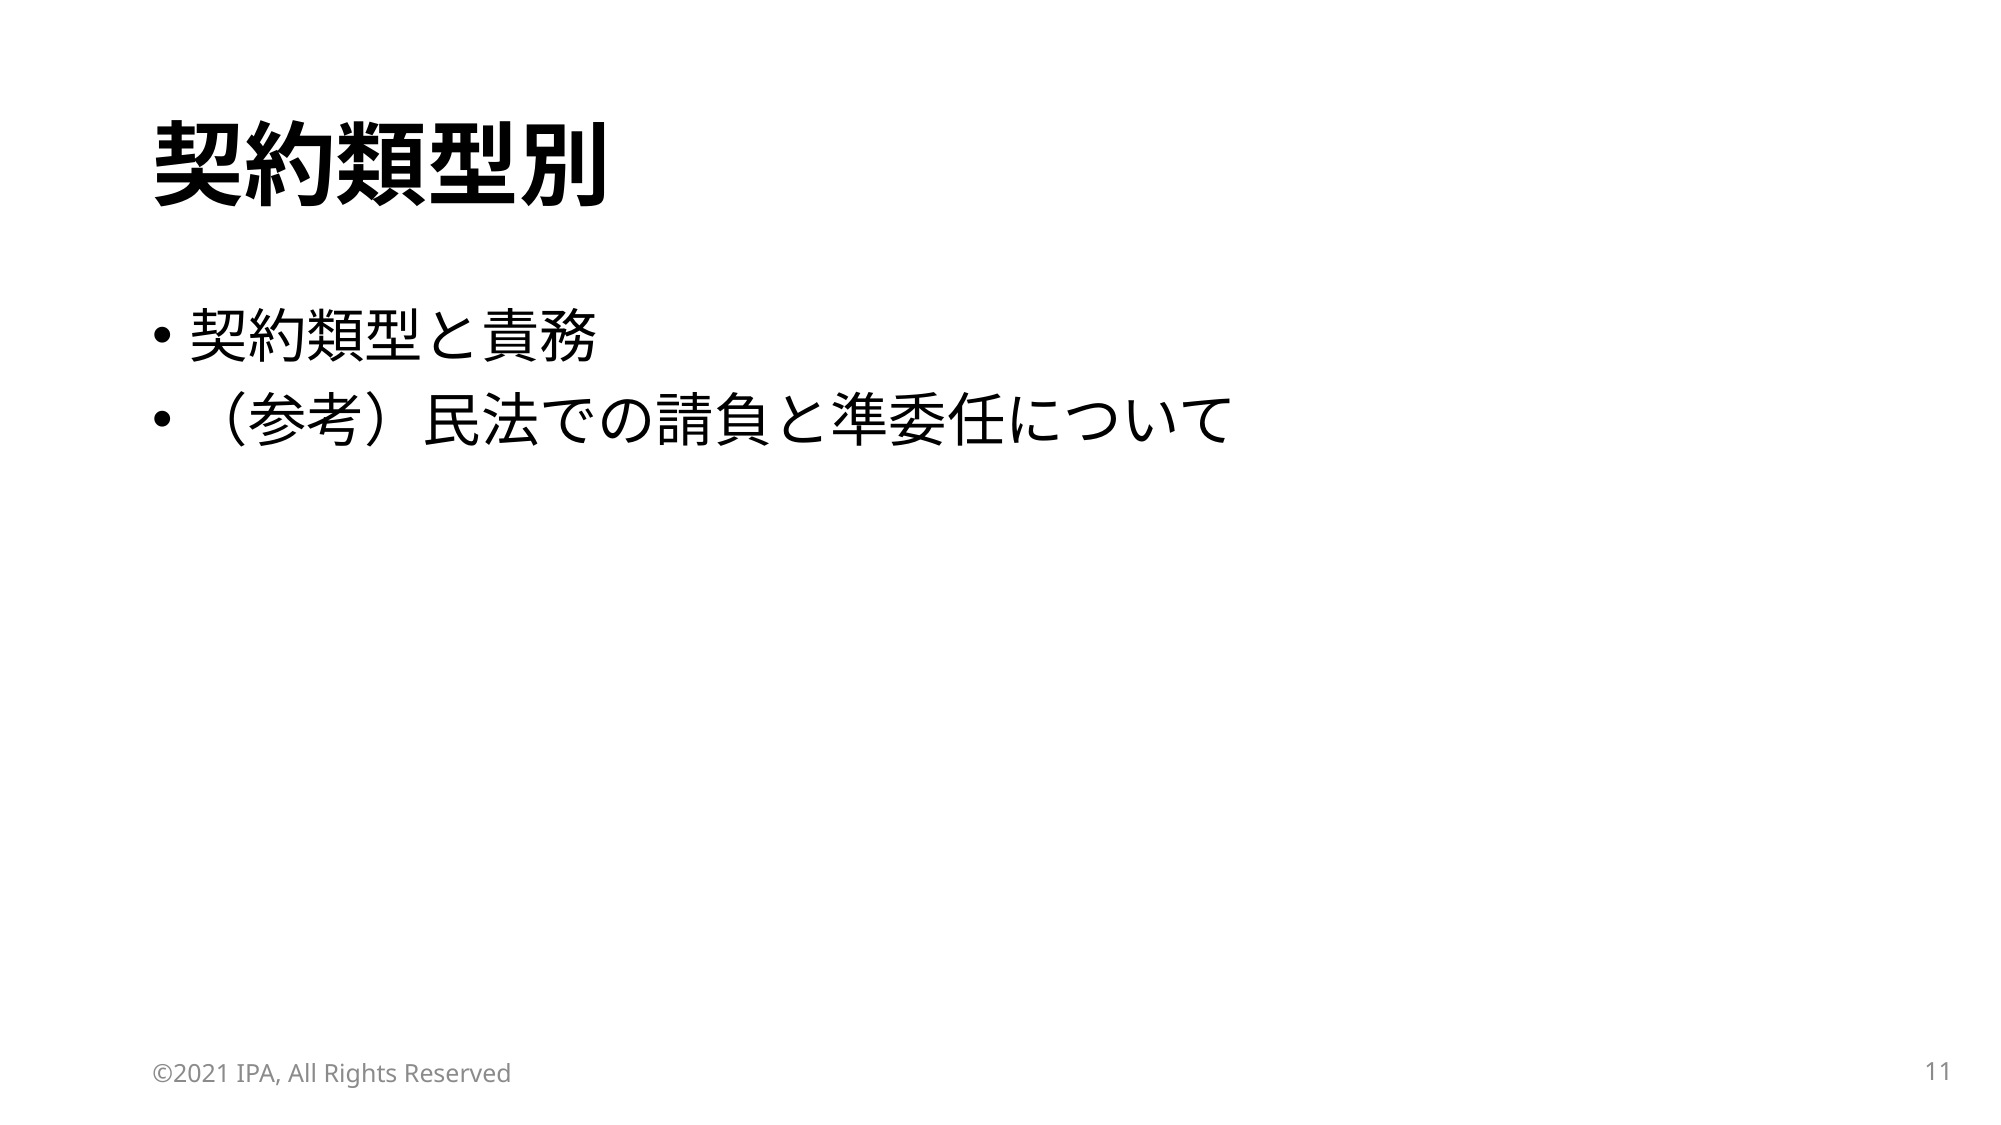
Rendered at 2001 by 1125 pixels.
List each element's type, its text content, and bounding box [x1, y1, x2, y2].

slide_number ©2021 IPA, All Rights Reserved [137, 1042, 588, 1103]
slide_number 10 [1517, 1042, 1968, 1103]
list 契約類型と責務 （参考）民法での請負と準委任について [137, 299, 1863, 1014]
title 契約類型別 [137, 59, 1863, 278]
